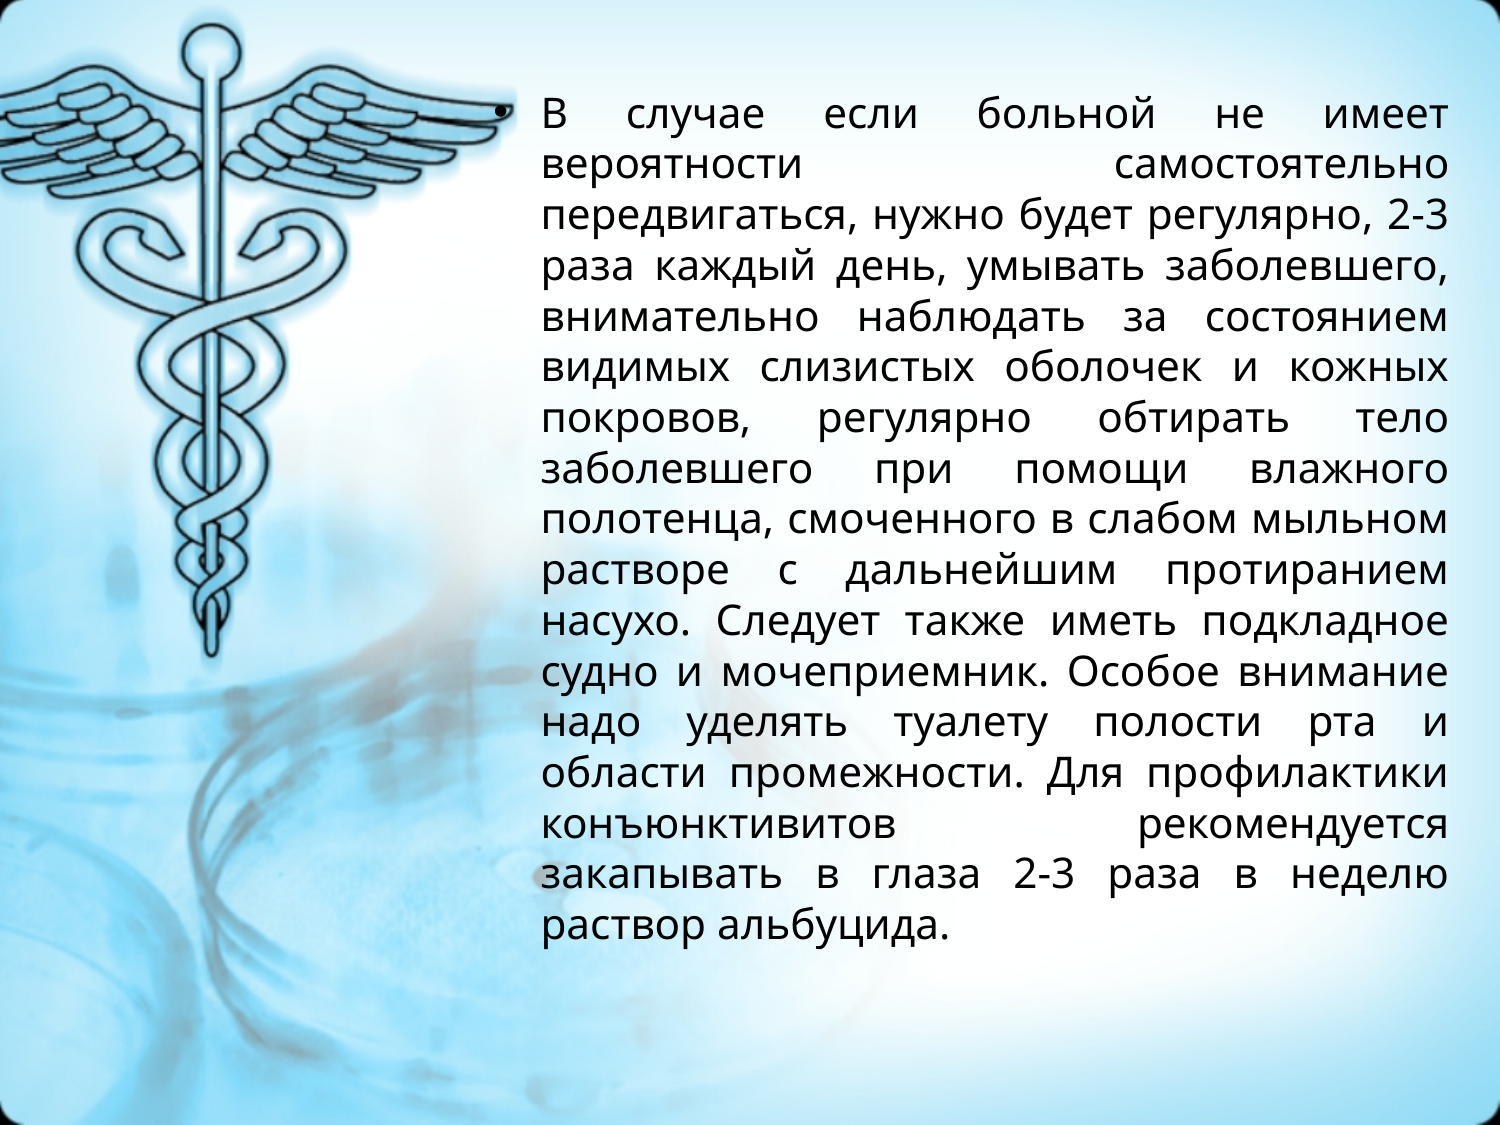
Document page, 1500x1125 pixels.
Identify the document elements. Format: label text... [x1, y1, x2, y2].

list В случае если больной не имеет вероятности самостоятельно передвигаться, нужно будет регулярно, 2-3 раза каждый день, умывать заболевшего, внимательно наблюдать за состоянием видимых слизистых оболочек и кожных покровов, регулярно обтирать тело заболевшего при помощи влажного полотенца, смоченного в слабом мыльном растворе с дальнейшим протиранием насухо. Следует также иметь подкладное судно и мочеприемник. Особое внимание надо уделять туалету полости рта и области промежности. Для профилактики конъюнктивитов рекомендуется закапывать в глаза 2-3 раза в неделю раствор альбуцида. [478, 19, 1465, 1005]
picture [0, 0, 1500, 1125]
